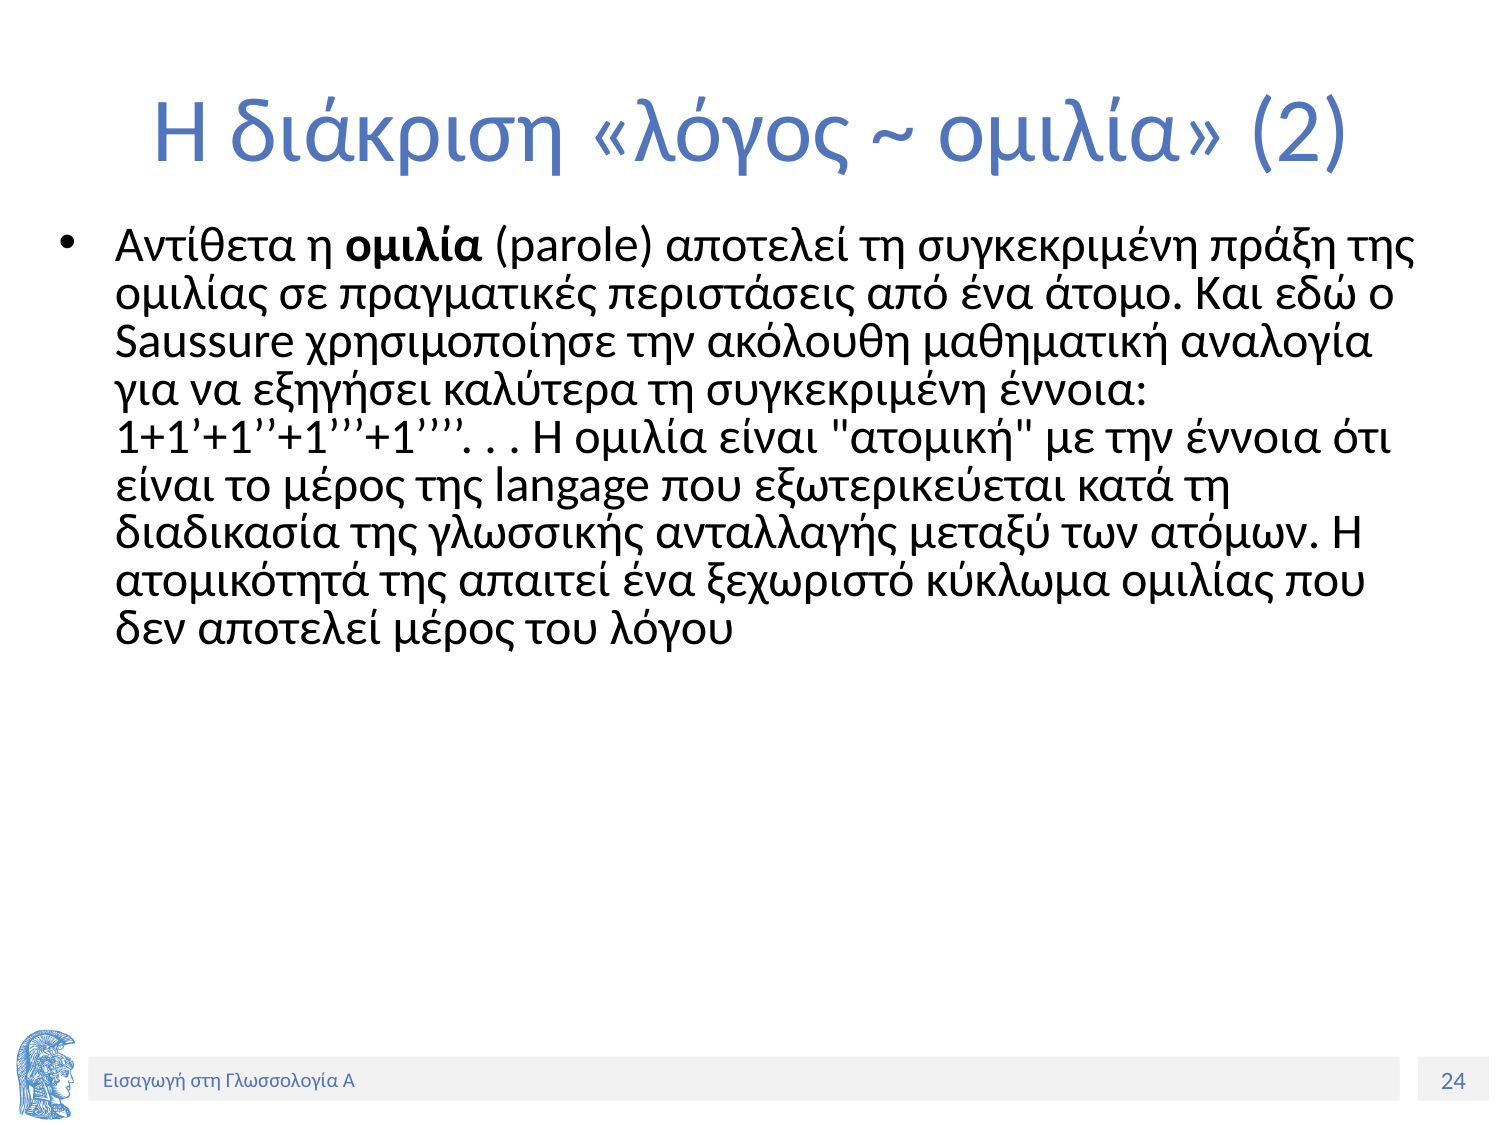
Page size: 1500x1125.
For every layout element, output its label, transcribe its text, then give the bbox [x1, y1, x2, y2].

picture [9, 1026, 81, 1120]
title Η διάκριση «λόγος ~ ομιλία» (2) [77, 30, 1428, 215]
list Αντίθετα η ομιλία (parole) αποτελεί τη συγκεκριμένη πράξη της ομιλίας σε πραγματικές περιστάσεις από ένα άτομο. Και εδώ ο Saussure χρησιμοποίησε την ακόλουθη μαθηματική αναλογία για να εξηγήσει καλύτερα τη συγκεκριμένη έννοια: 1+1’+1’’+1’’’+1’’’’. . . Η ομιλία είναι "ατομική" με την έννοια ότι είναι το μέρος της langage που εξωτερικεύεται κατά τη διαδικασία της γλωσσικής ανταλλαγής μεταξύ των ατόμων. Η ατομικότητά της απαιτεί ένα ξεχωριστό κύκλωμα ομιλίας που δεν αποτελεί μέρος του λόγου [43, 215, 1461, 997]
